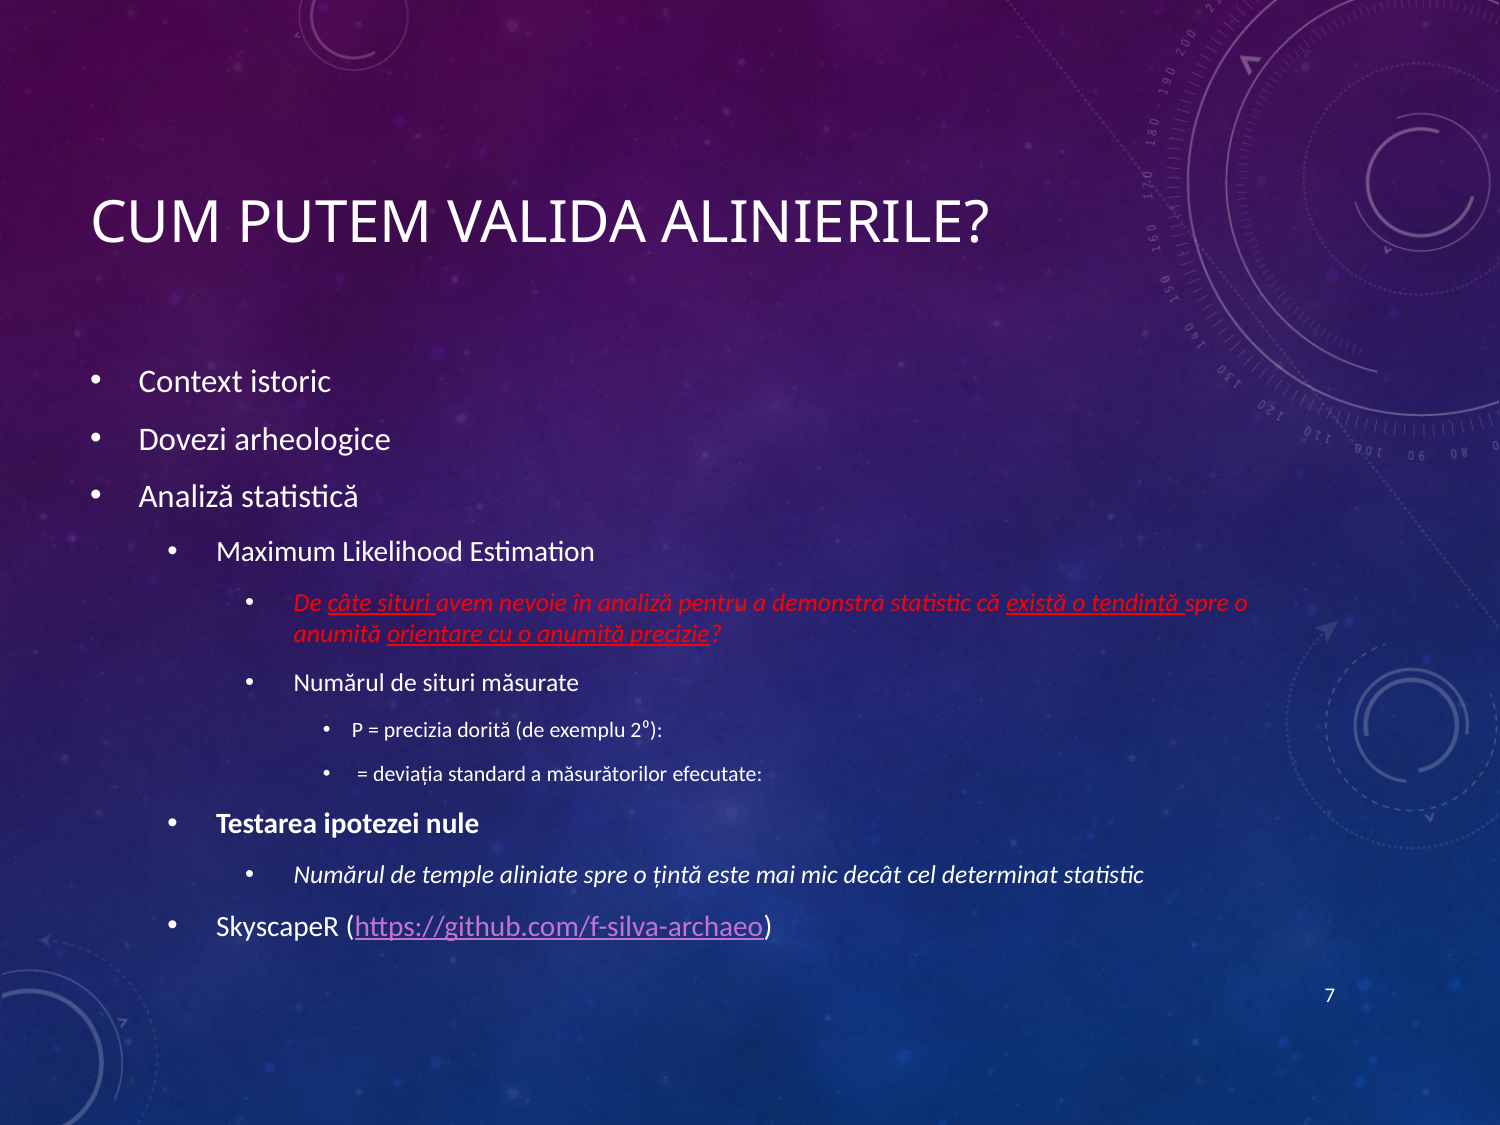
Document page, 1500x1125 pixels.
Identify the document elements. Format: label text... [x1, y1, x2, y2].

picture [0, 0, 1500, 1125]
title Cum putem valida alinierile? [75, 99, 1350, 339]
slide_number 7 [1281, 963, 1350, 1025]
